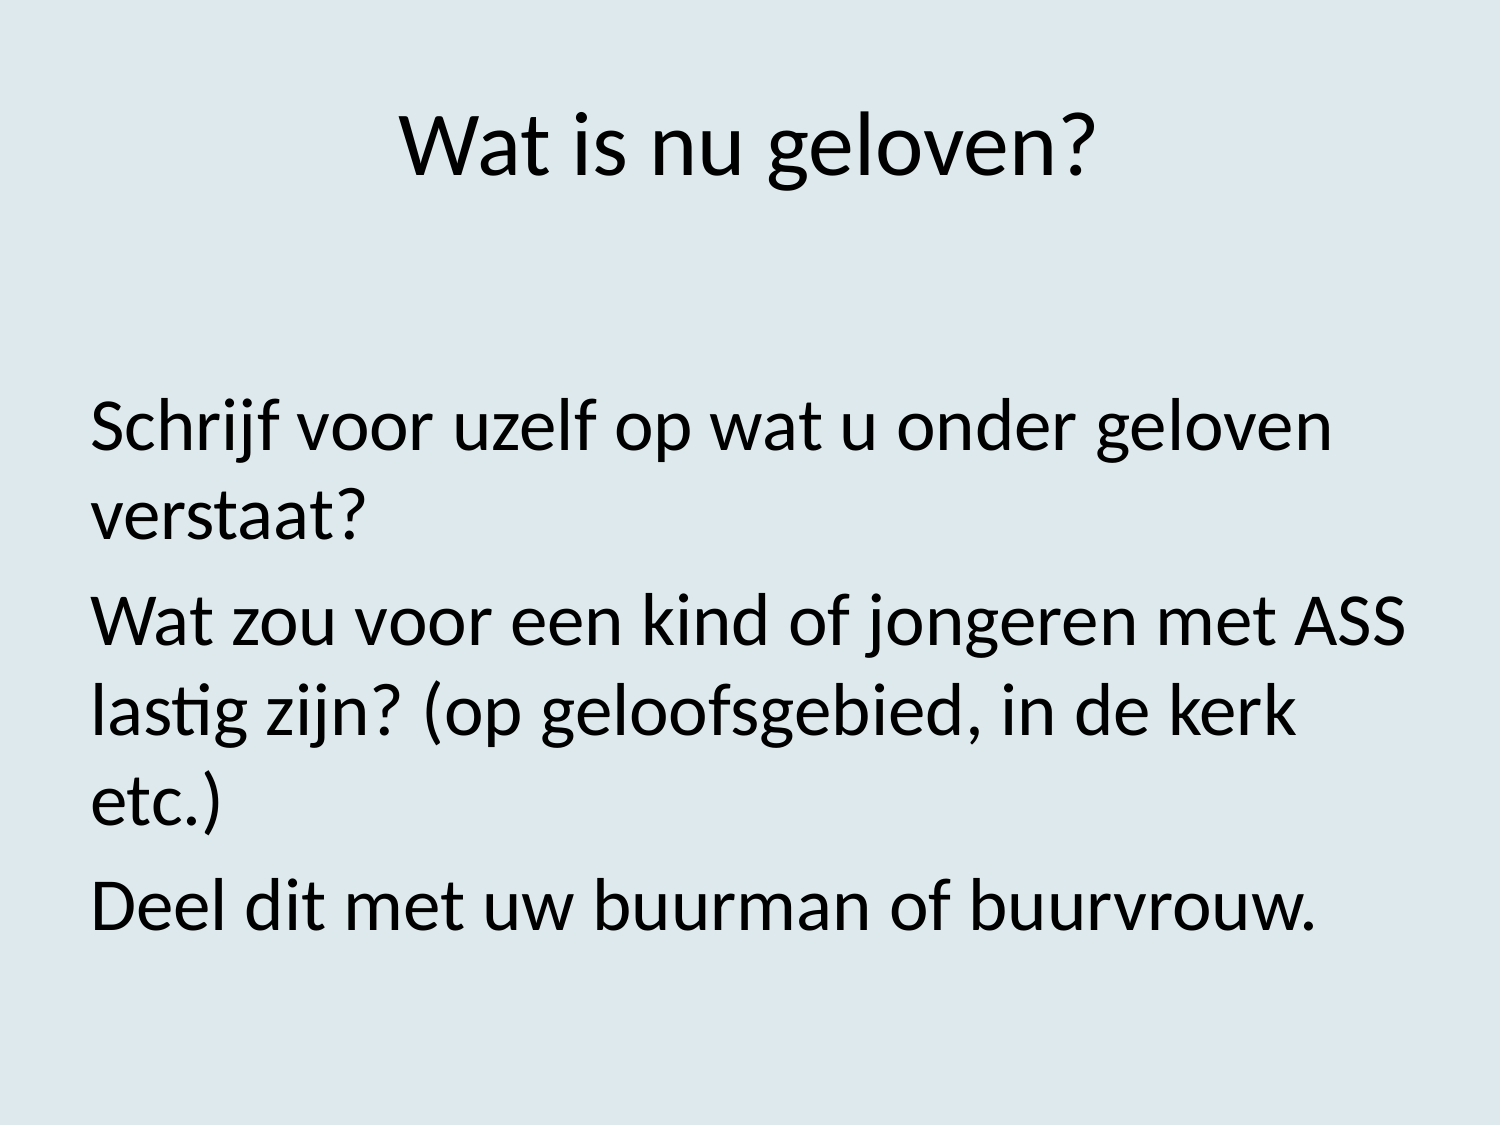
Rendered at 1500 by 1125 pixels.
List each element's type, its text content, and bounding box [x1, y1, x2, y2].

list Schrijf voor uzelf op wat u onder geloven verstaat? Wat zou voor een kind of jongeren met ASS lastig zijn? (op geloofsgebied, in de kerk etc.) Deel dit met uw buurman of buurvrouw. [75, 262, 1425, 1005]
title Wat is nu geloven? [75, 45, 1425, 233]
